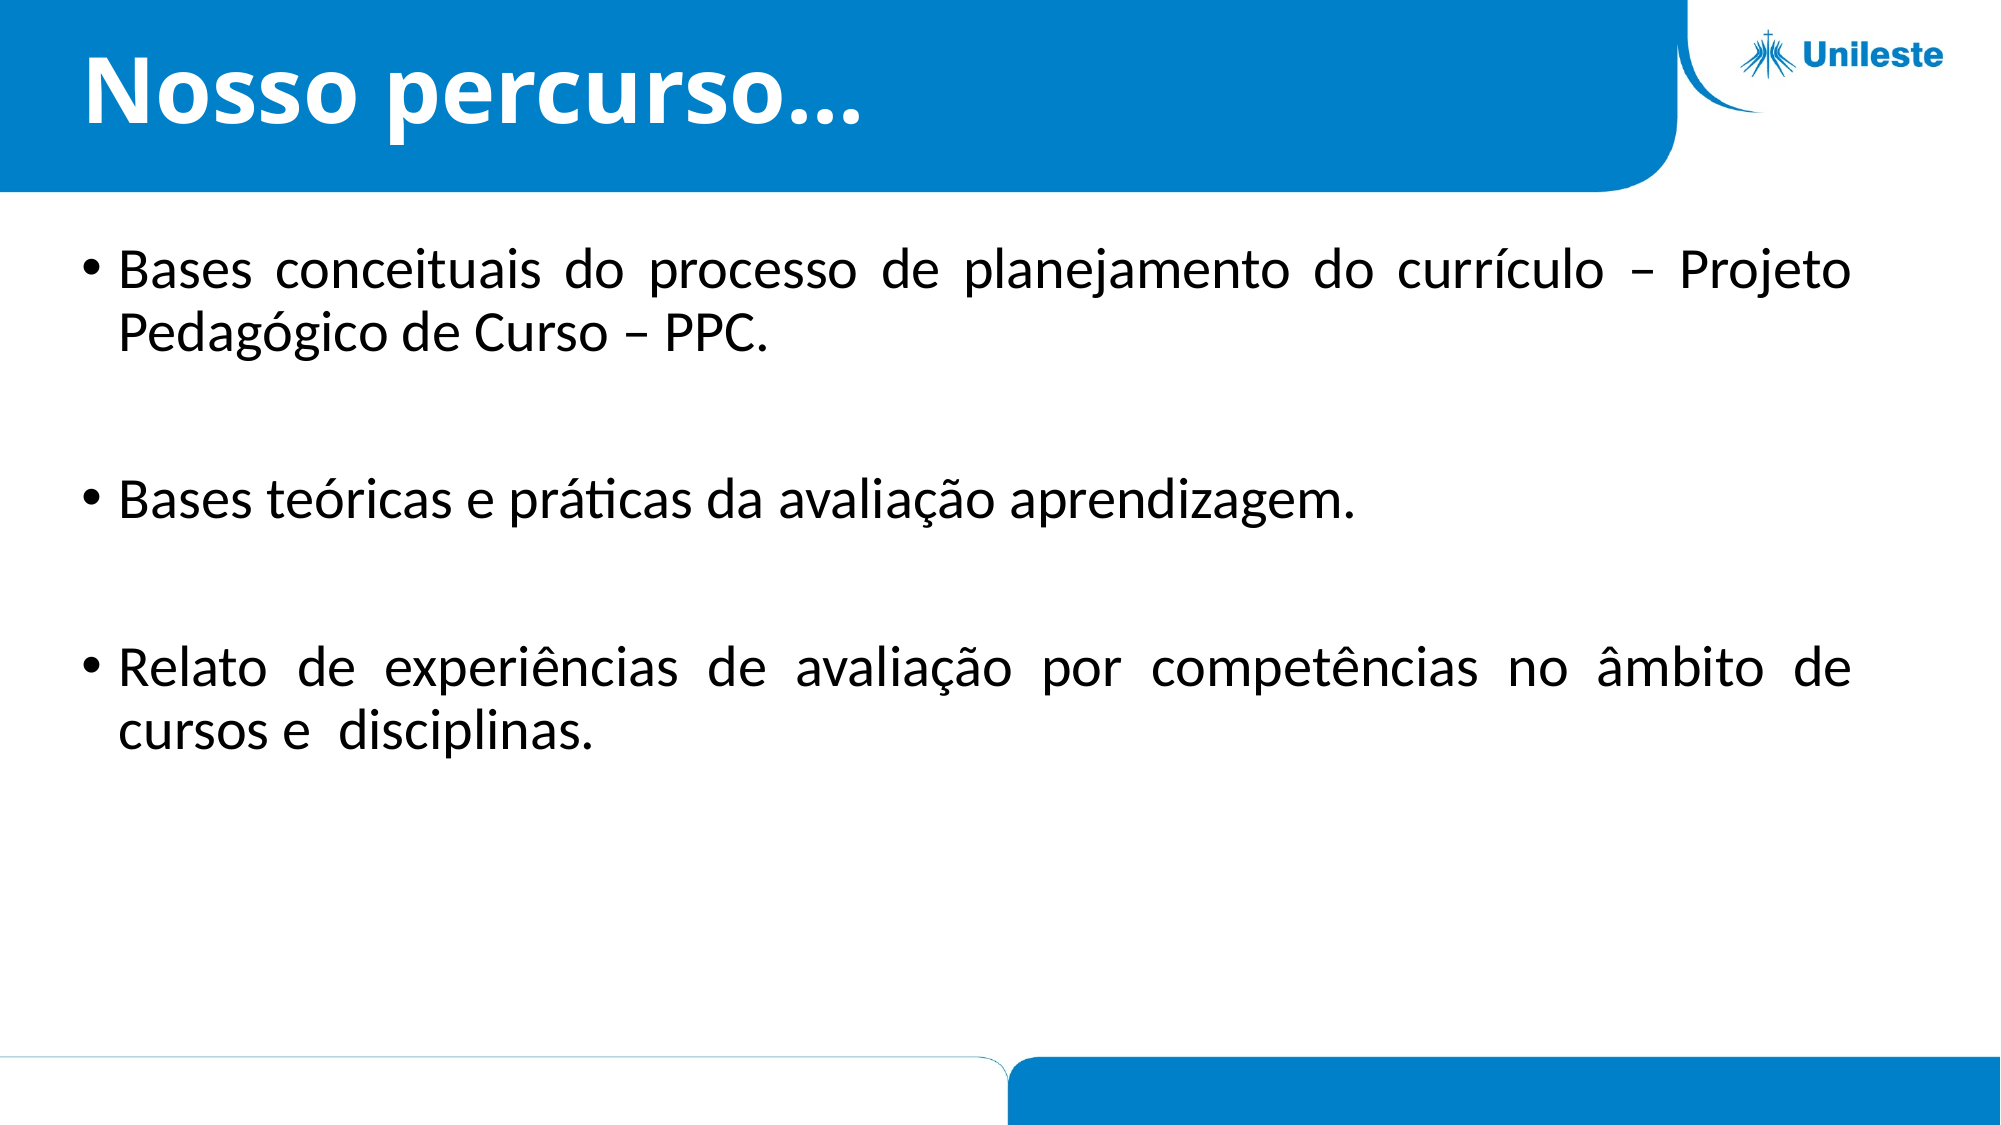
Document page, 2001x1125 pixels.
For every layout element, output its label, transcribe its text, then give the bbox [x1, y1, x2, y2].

title Nosso percurso... [66, 0, 1792, 203]
picture [0, 0, 2000, 1125]
list Bases conceituais do processo de planejamento do currículo – Projeto Pedagógico de Curso – PPC. Bases teóricas e práticas da avaliação aprendizagem. Relato de experiências de avaliação por competências no âmbito de cursos e disciplinas. [66, 231, 1869, 845]
